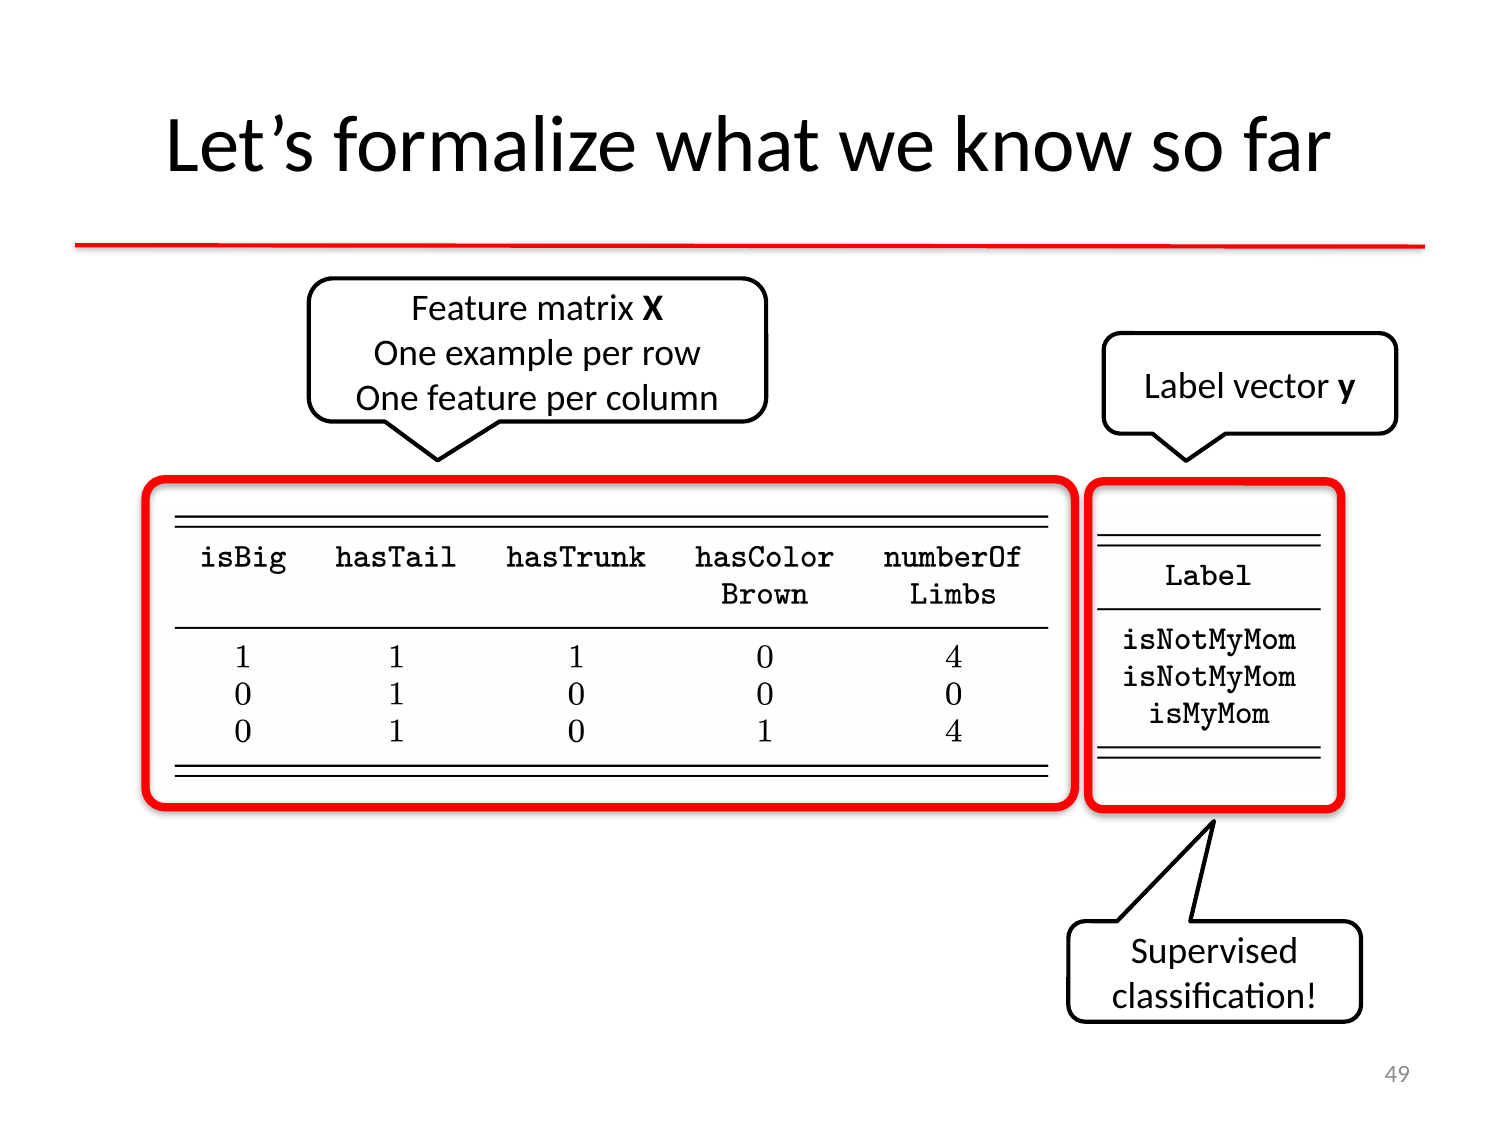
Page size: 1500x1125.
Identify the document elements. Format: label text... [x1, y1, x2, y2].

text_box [145, 278, 1076, 808]
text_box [1087, 332, 1397, 810]
text_box Supervised classification! [1066, 819, 1364, 1024]
picture [1076, 505, 1087, 789]
slide_number 49 [1074, 1042, 1425, 1103]
title Let’s formalize what we know so far [75, 45, 1425, 233]
